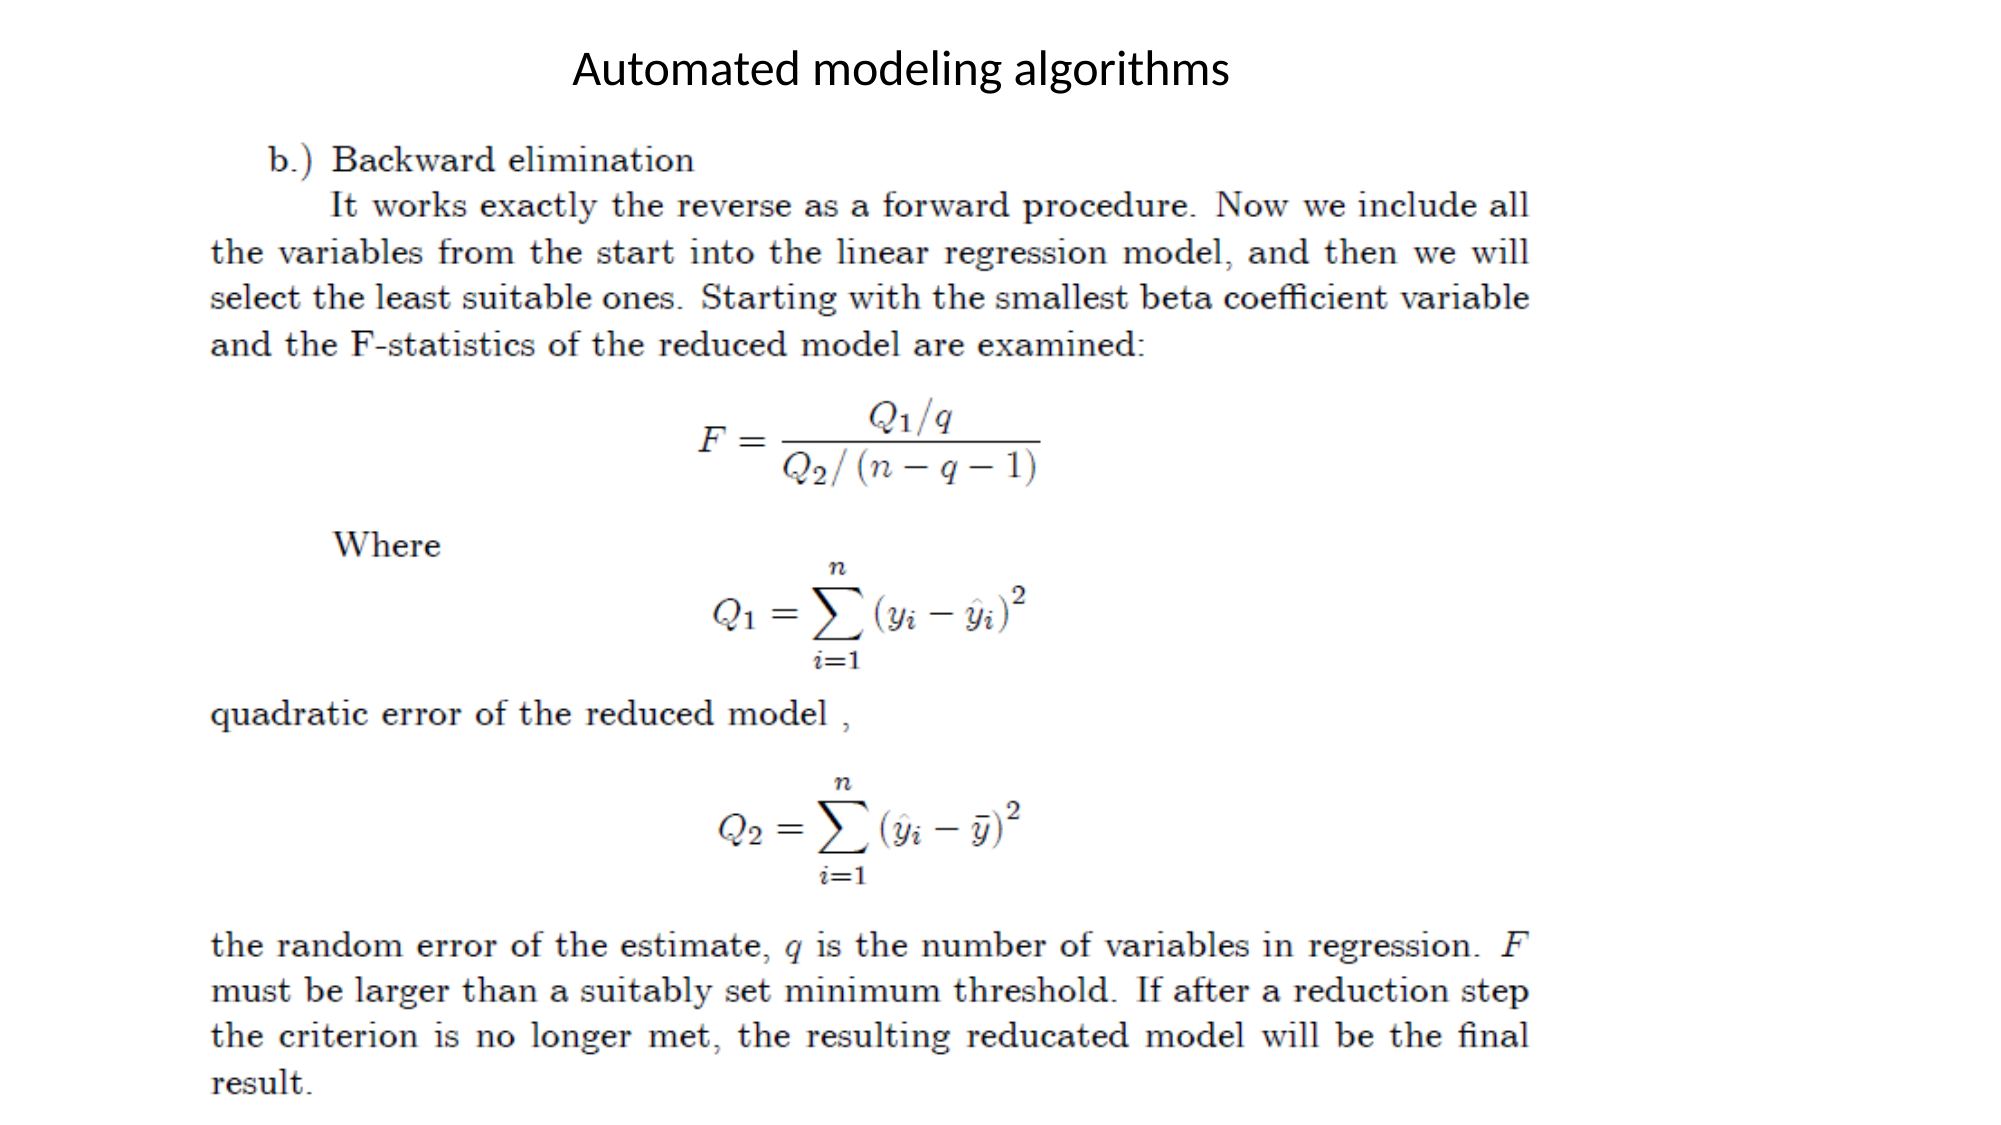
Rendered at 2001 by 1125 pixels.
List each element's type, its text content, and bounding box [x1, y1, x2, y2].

picture [133, 141, 1719, 1125]
text_box Automated modeling algorithms [557, 27, 1246, 103]
